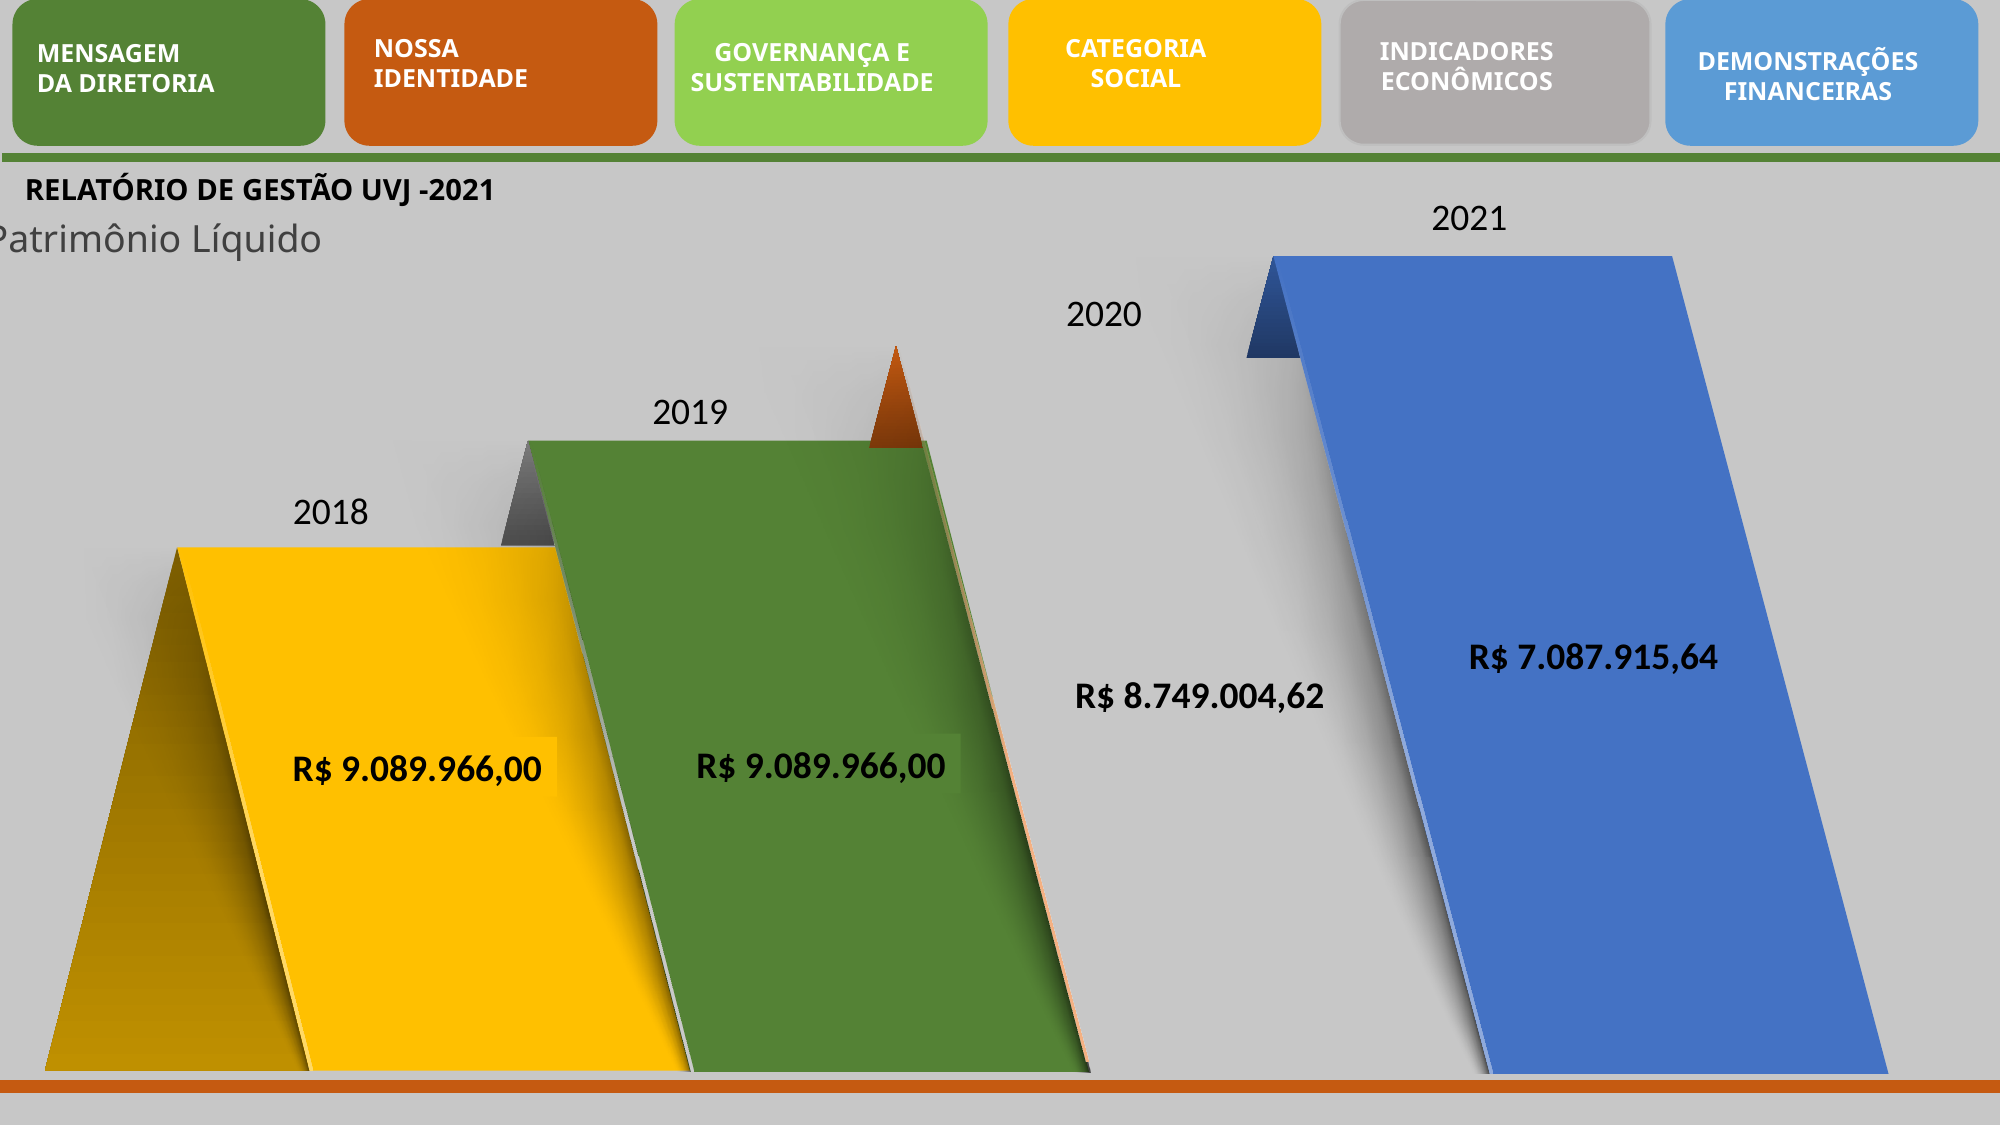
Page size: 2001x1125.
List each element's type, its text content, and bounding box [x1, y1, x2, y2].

text_box 2018 [278, 479, 373, 540]
text_box [674, 0, 988, 146]
text_box DEMONSTRAÇÕES FINANCEIRAS [1682, 37, 1940, 113]
text_box [344, 0, 658, 146]
text_box [12, 0, 326, 146]
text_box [373, 440, 738, 1072]
text_box [1665, 0, 1979, 146]
text_box RELATÓRIO DE GESTÃO UVJ -2021 [10, 163, 512, 254]
text_box Patrimônio Líquido [0, 207, 338, 268]
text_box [738, 346, 1091, 1073]
text_box NOSSA IDENTIDADE [359, 24, 550, 100]
text_box [1008, 0, 1322, 146]
text_box [1338, 0, 1652, 146]
text_box INDICADORES ECONÔMICOS [1365, 27, 1576, 103]
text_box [1116, 256, 1889, 1075]
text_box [45, 547, 373, 1071]
text_box CATEGORIA SOCIAL [1050, 25, 1228, 100]
text_box MENSAGEM DA DIRETORIA [22, 30, 230, 105]
text_box 2020 [1051, 281, 1116, 342]
text_box 2019 [637, 379, 738, 440]
text_box 2021 [1416, 185, 1523, 245]
text_box GOVERNANÇA E SUSTENTABILIDADE [675, 29, 956, 104]
text_box R$ 8.749.004,62 [1091, 663, 1116, 723]
